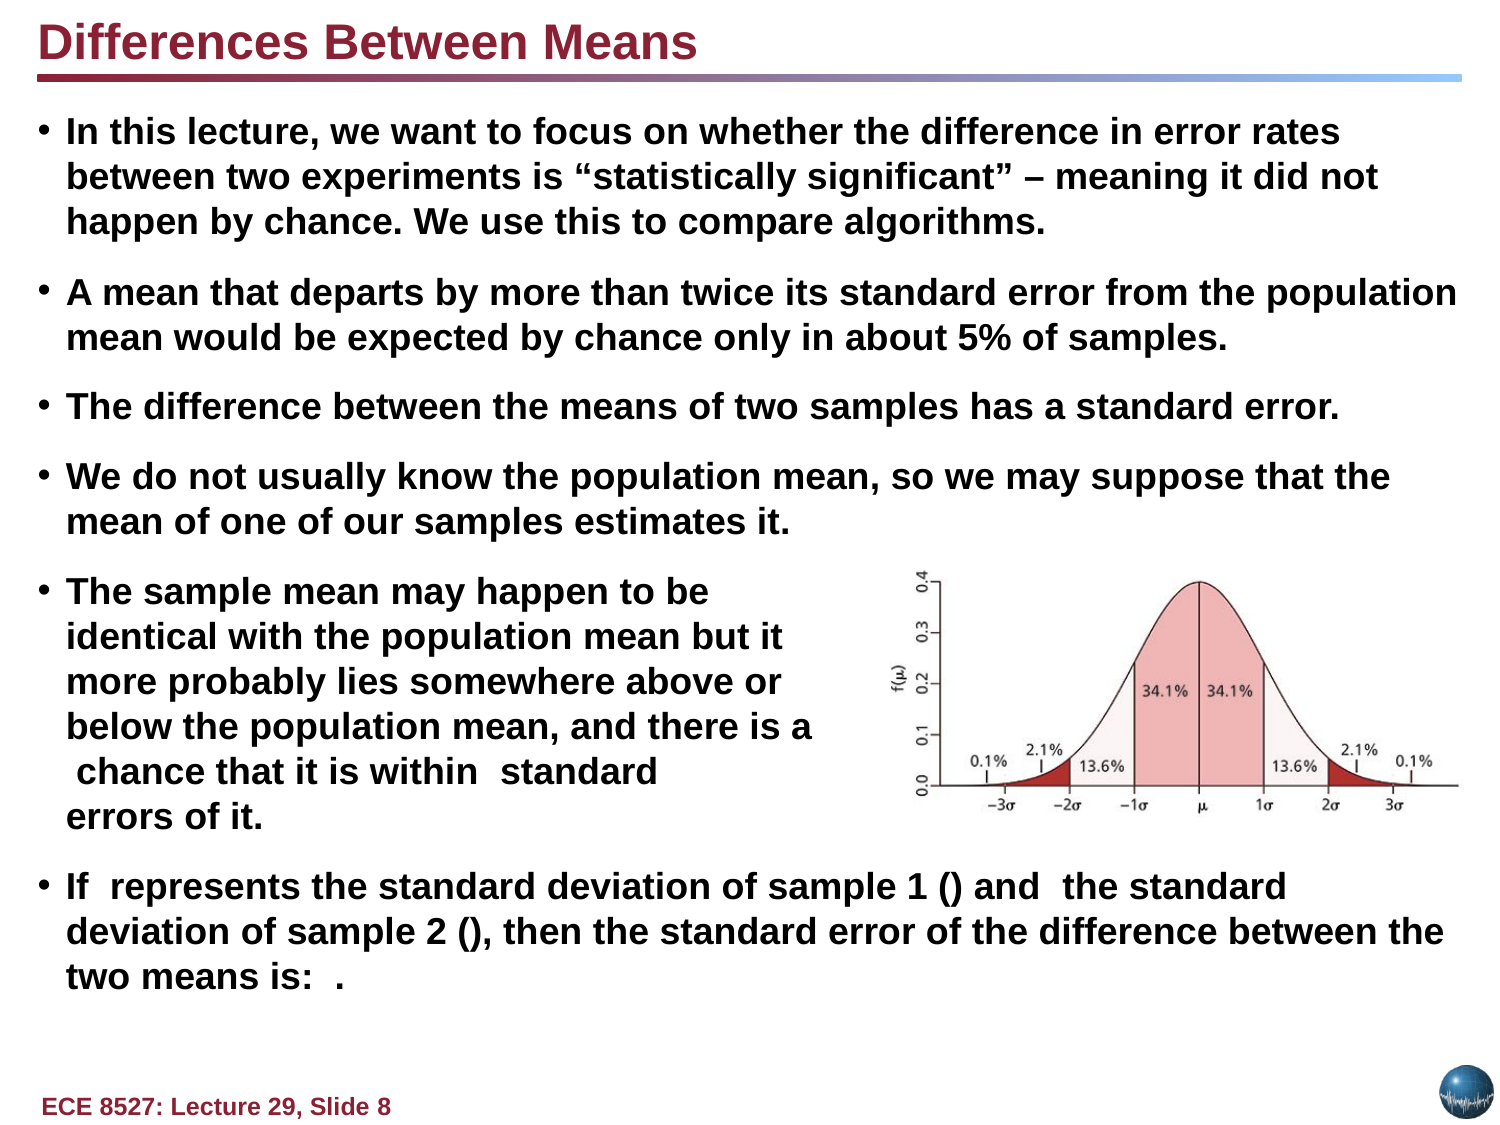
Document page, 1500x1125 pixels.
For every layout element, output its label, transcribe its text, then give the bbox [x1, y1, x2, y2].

picture [1439, 1065, 1494, 1119]
picture [889, 562, 1463, 818]
text_box Differences Between Means [37, 0, 1463, 80]
